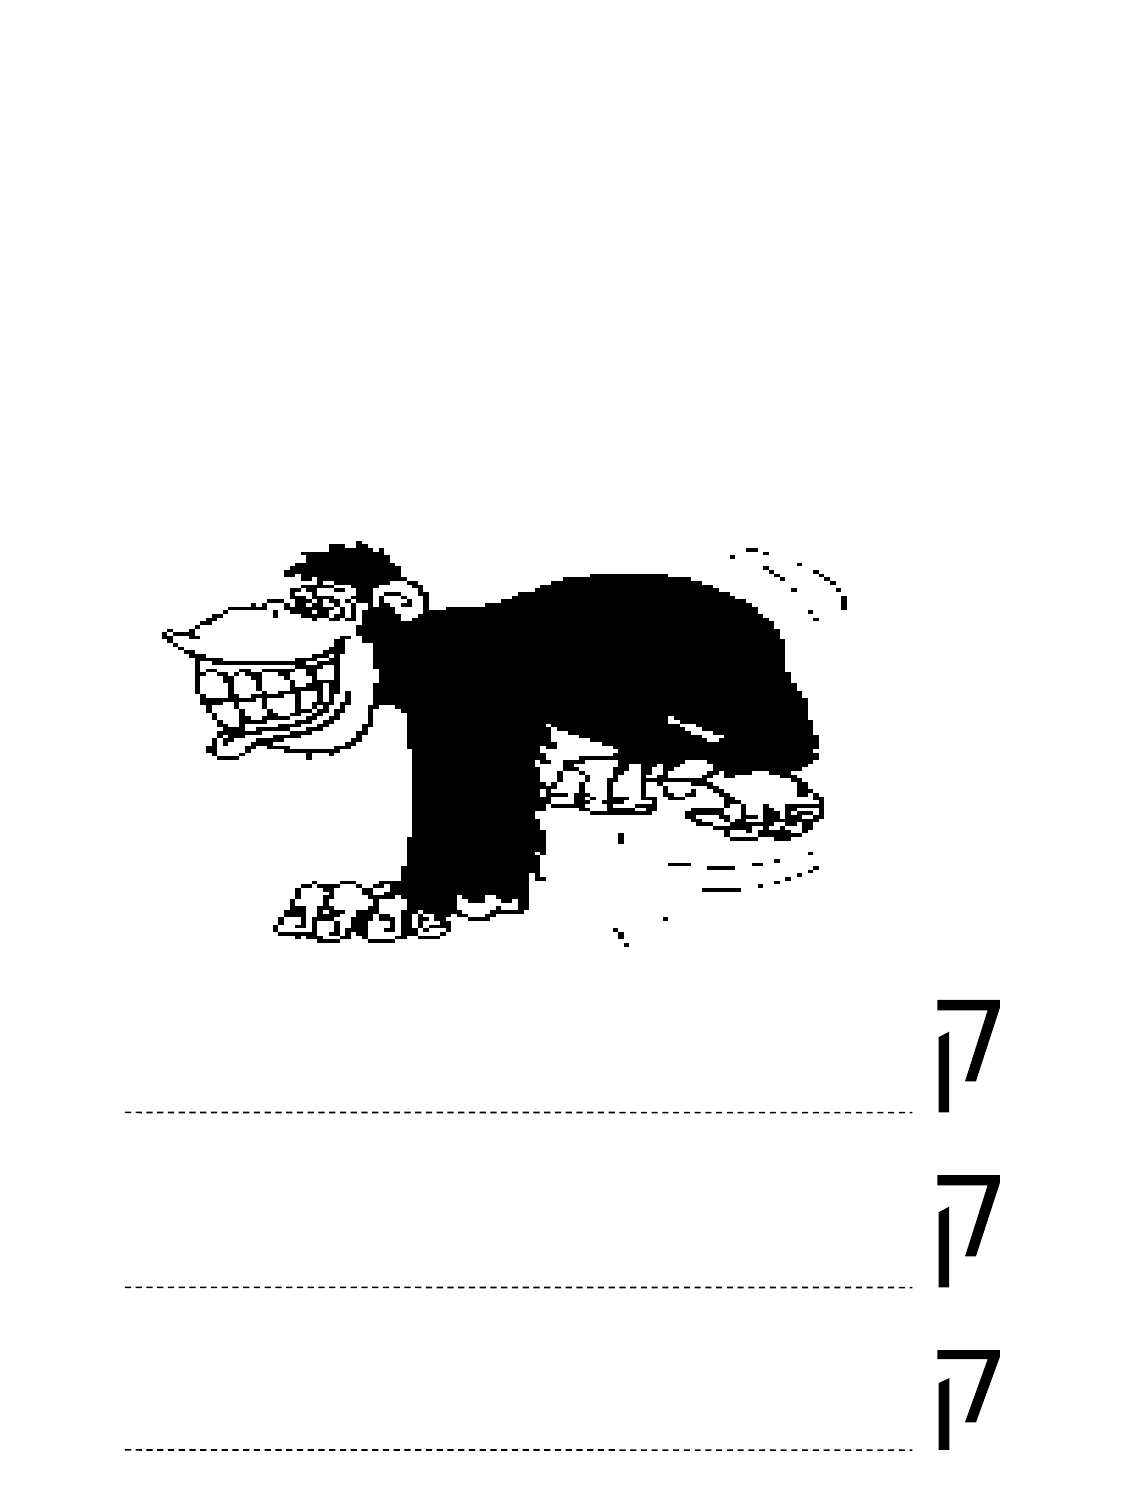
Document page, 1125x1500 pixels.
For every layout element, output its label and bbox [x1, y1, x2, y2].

picture [162, 512, 876, 980]
